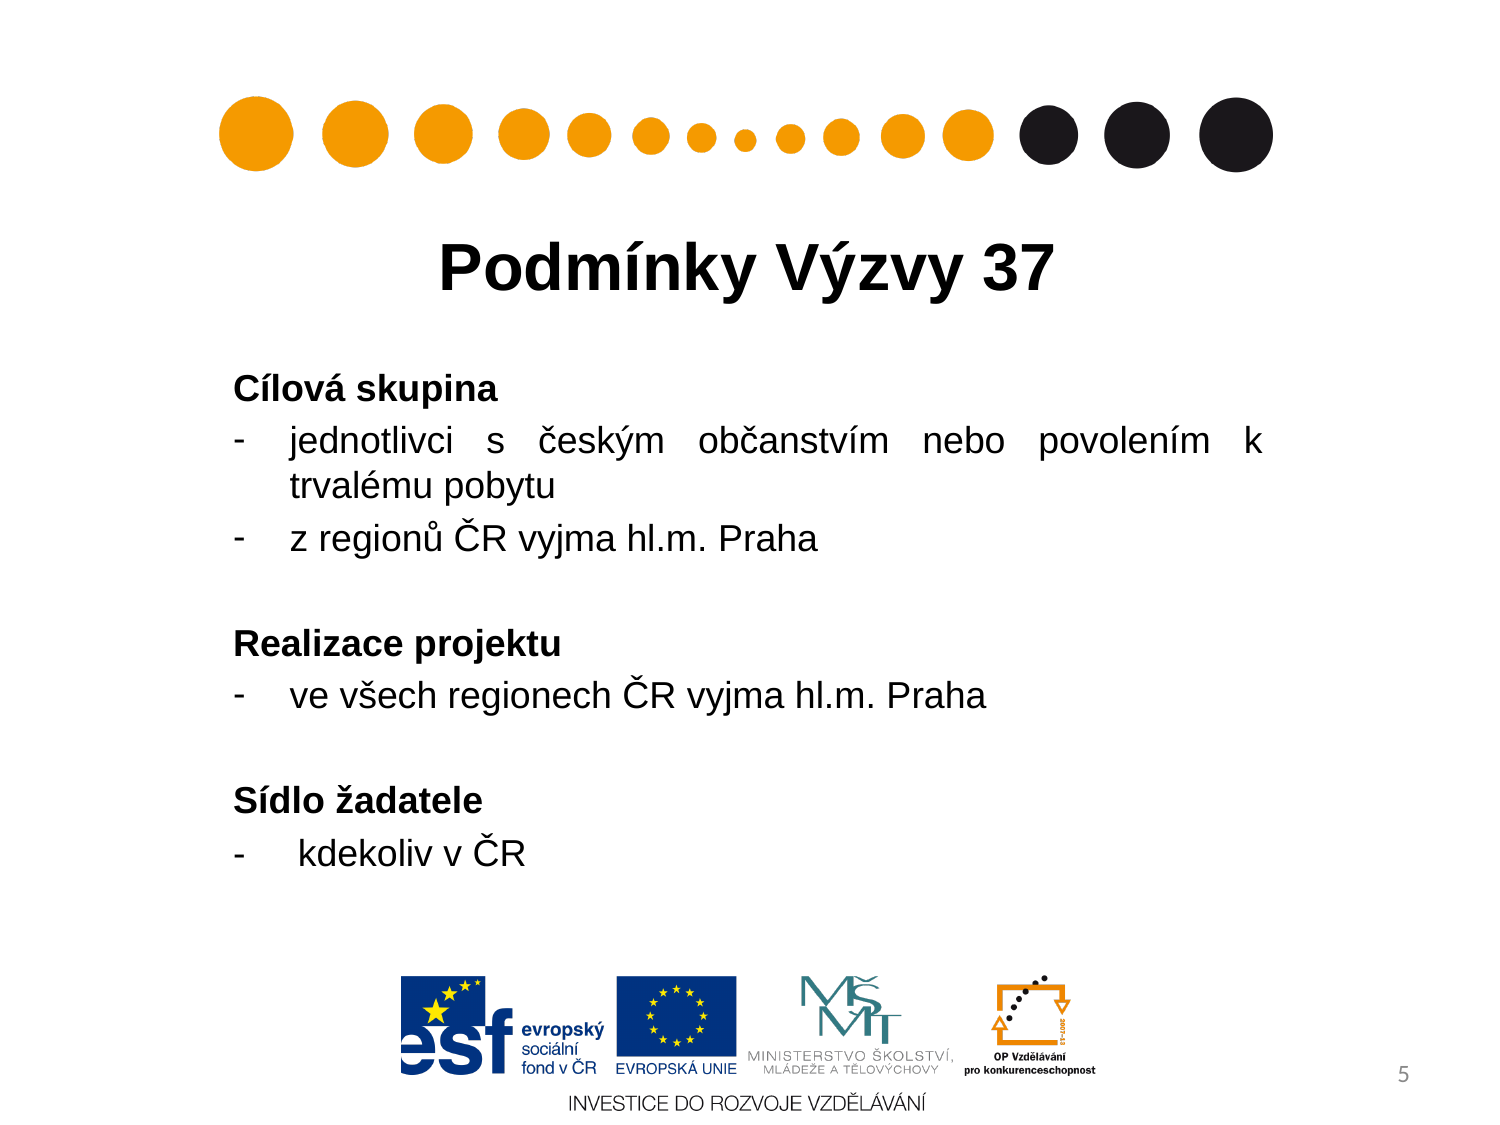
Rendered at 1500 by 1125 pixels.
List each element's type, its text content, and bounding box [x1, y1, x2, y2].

title Podmínky Výzvy 37 [217, 206, 1278, 321]
slide_number 5 [1074, 1042, 1425, 1103]
picture [215, 93, 1275, 176]
picture [399, 973, 1100, 1112]
list Cílová skupina jednotlivci s českým občanstvím nebo povolením k trvalému pobytu z regionů ČR vyjma hl.m. Praha Realizace projektu ve všech regionech ČR vyjma hl.m. Praha Sídlo žadatele - kdekoliv v ČR [217, 356, 1278, 938]
